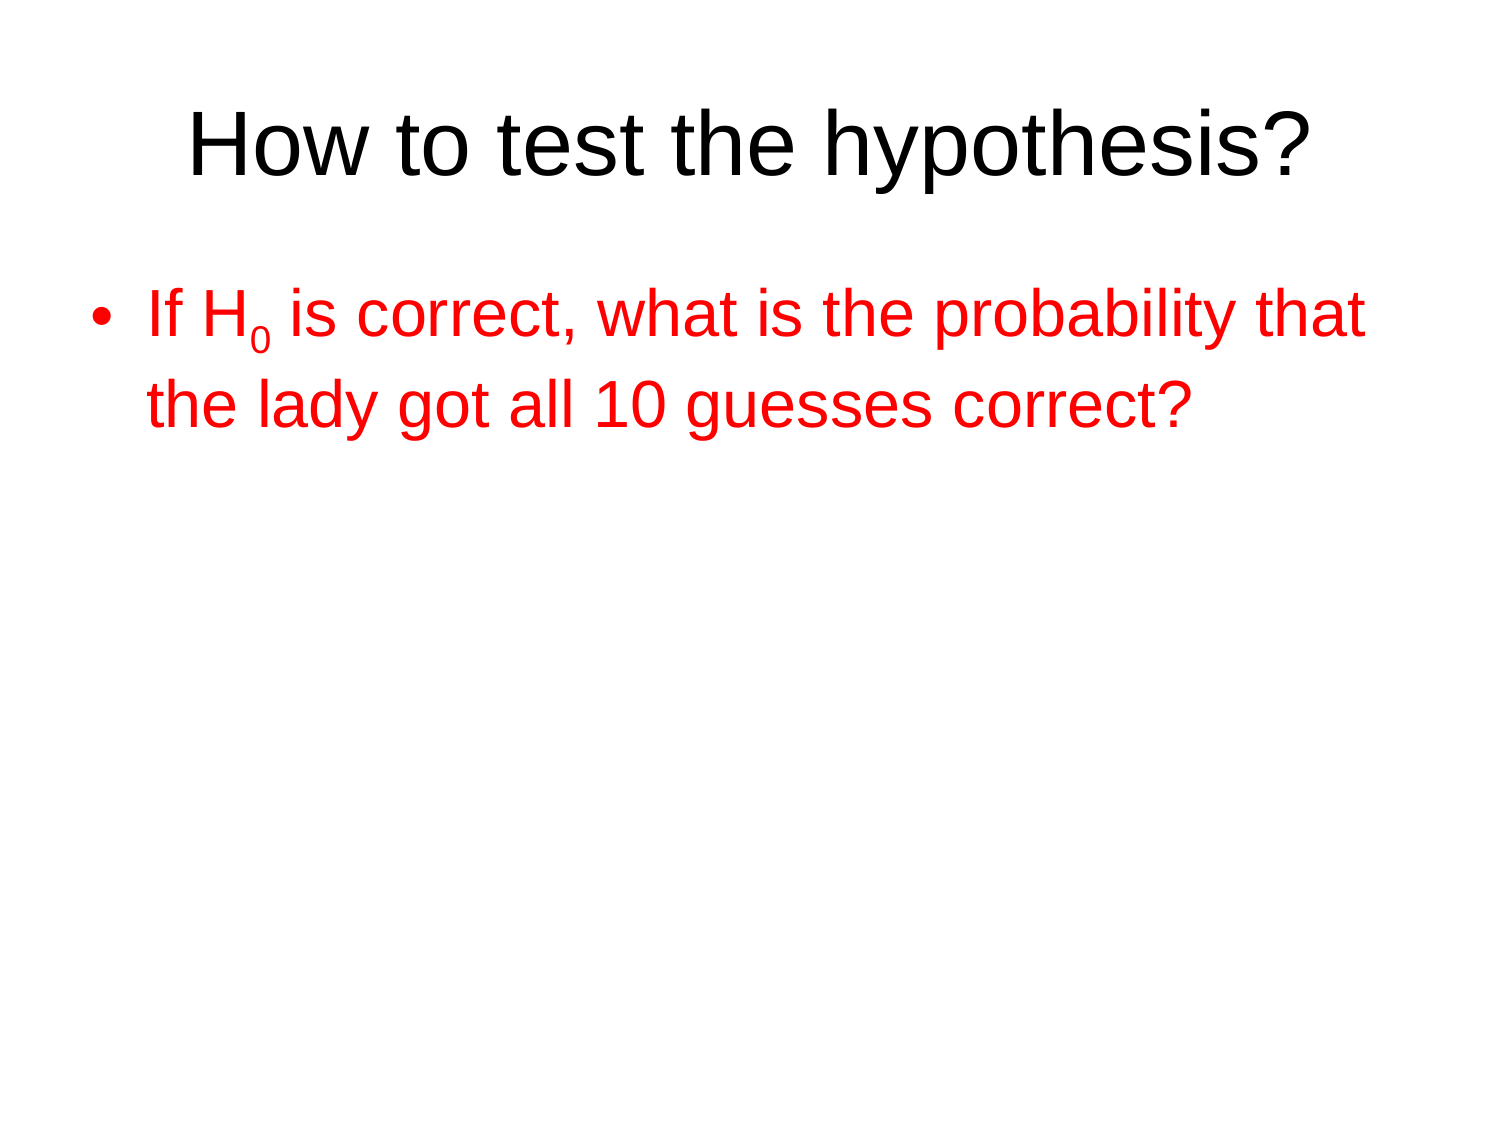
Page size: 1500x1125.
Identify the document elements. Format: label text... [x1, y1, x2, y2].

list If H0 is correct, what is the probability that the lady got all 10 guesses correct? [75, 262, 1425, 1005]
title How to test the hypothesis? [75, 45, 1425, 233]
